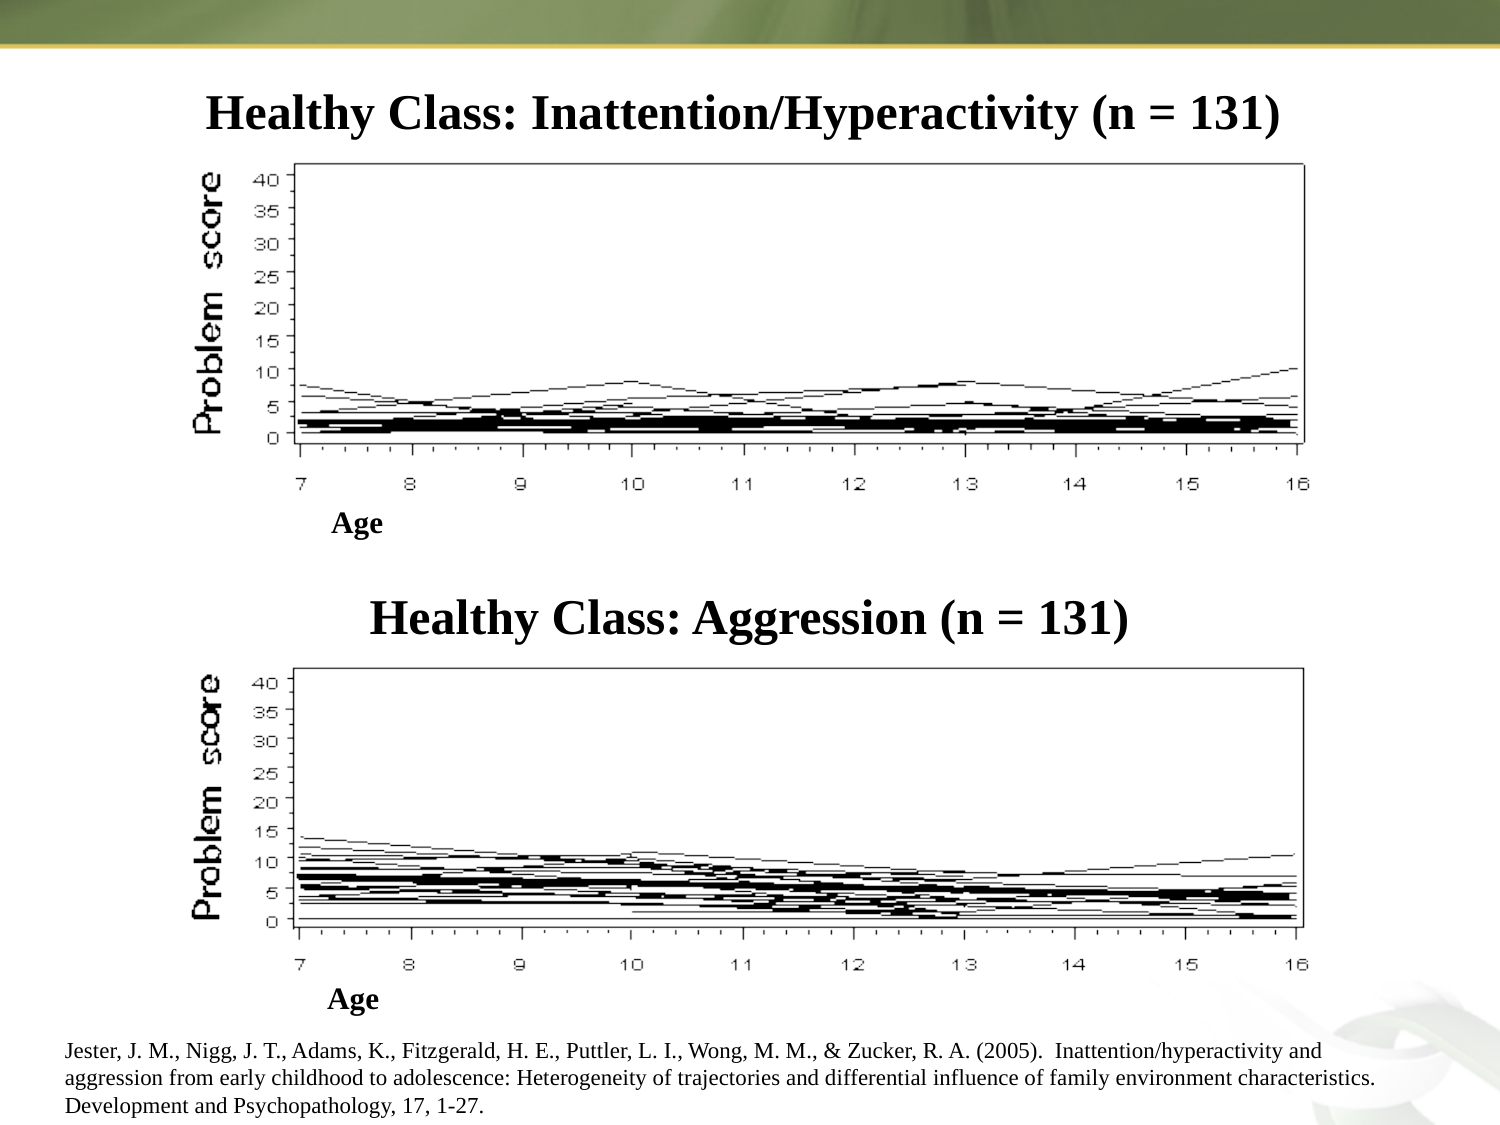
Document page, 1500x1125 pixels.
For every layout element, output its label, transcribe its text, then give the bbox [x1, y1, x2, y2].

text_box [162, 649, 1334, 1024]
picture [0, 0, 1500, 1125]
text_box Healthy Class: Aggression (n = 131) [354, 576, 1145, 648]
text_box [162, 156, 1334, 548]
text_box Healthy Class: Inattention/Hyperactivity (n = 131) [190, 72, 1297, 147]
text_box Jester, J. M., Nigg, J. T., Adams, K., Fitzgerald, H. E., Puttler, L. I., Wong, M. M., & Zucker, R. A. (2005). Inattention/hyperactivity and aggression from early childhood to adolescence: Heterogeneity of trajectories and differential influence of family environment characteristics. Development and Psychopathology, 17, 1-27. [50, 1027, 1438, 1125]
